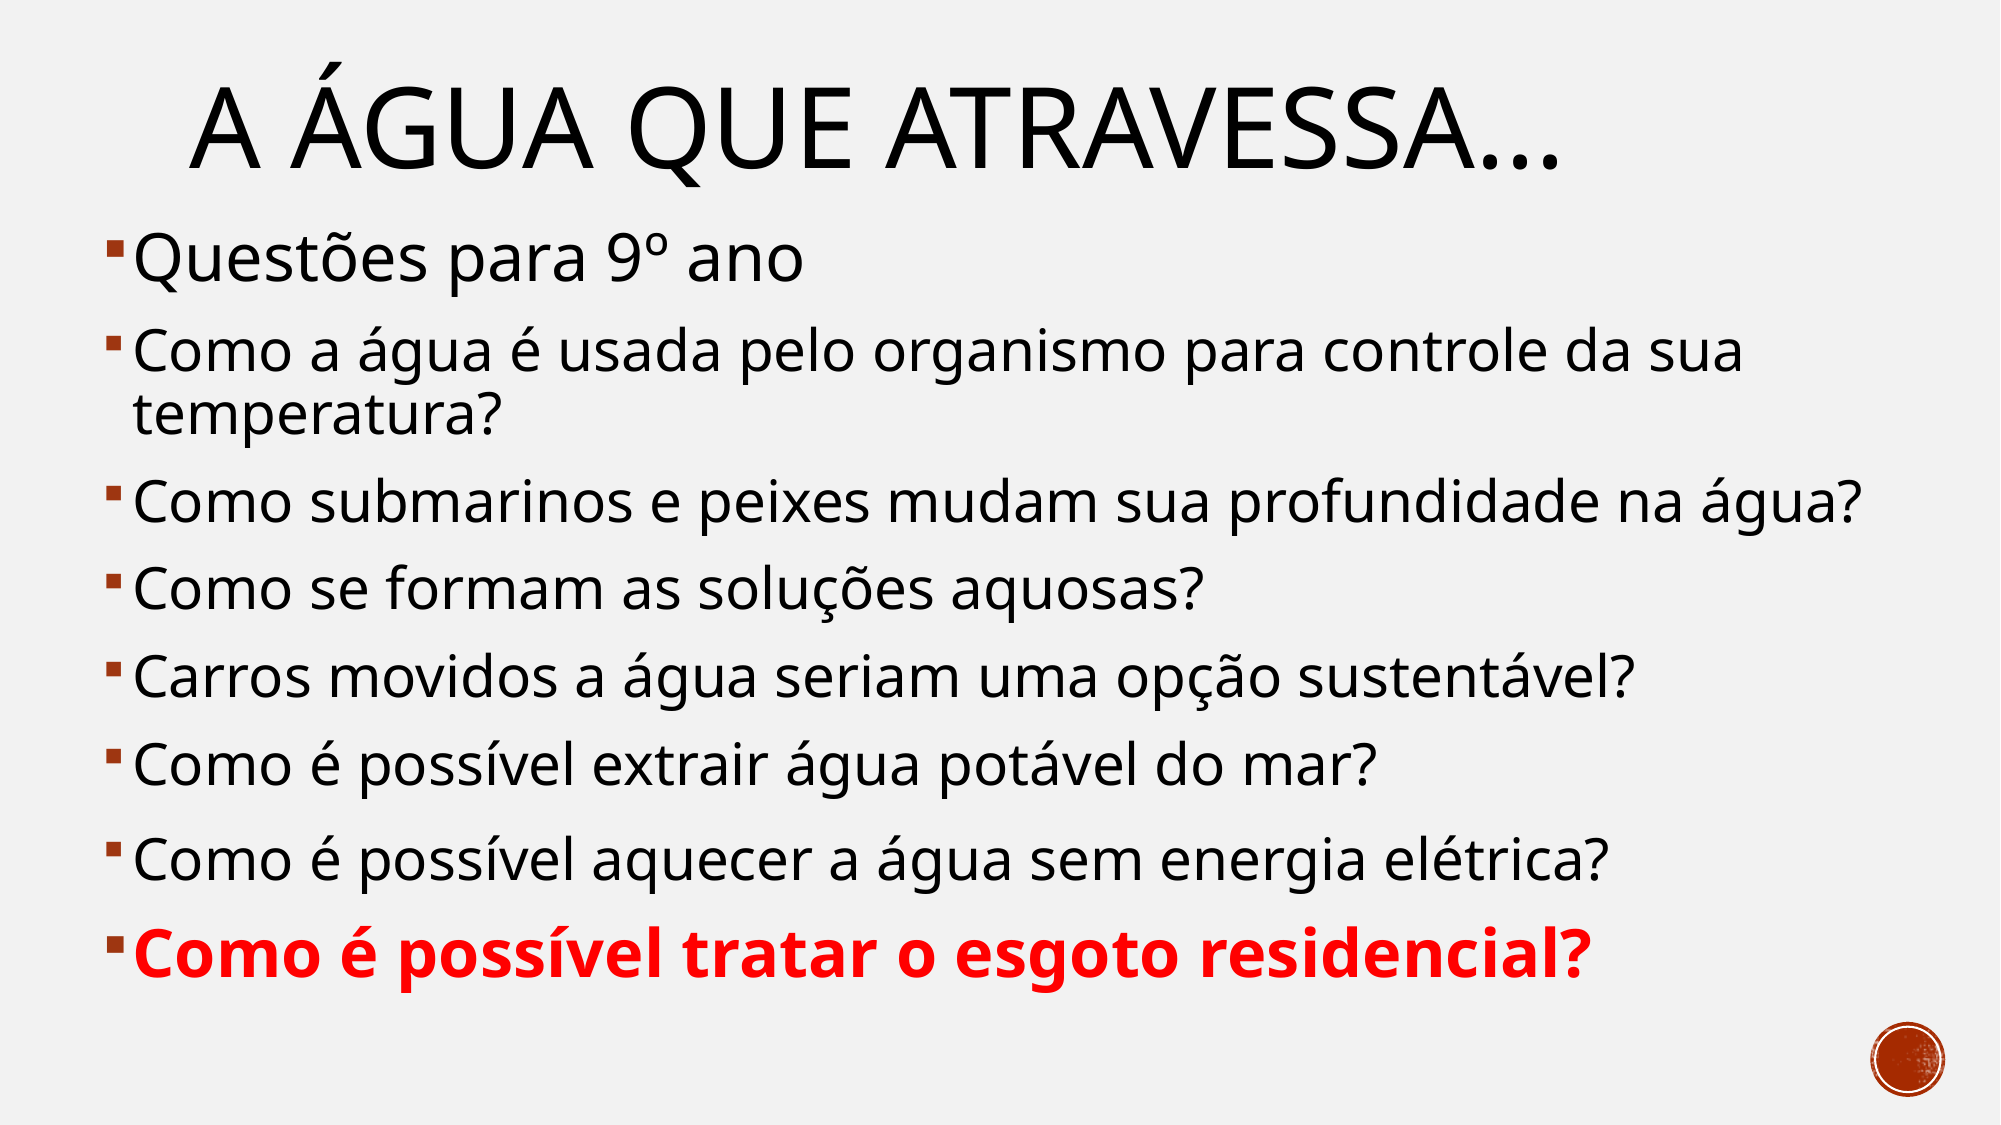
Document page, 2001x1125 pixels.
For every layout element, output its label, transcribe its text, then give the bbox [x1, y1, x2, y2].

title A água que atravessa... [174, 0, 1825, 216]
list Questões para 9º ano Como a água é usada pelo organismo para controle da sua temperatura? Como submarinos e peixes mudam sua profundidade na água? Como se formam as soluções aquosas? Carros movidos a água seriam uma opção sustentável? Como é possível extrair água potável do mar? Como é possível aquecer a água sem energia elétrica? Como é possível tratar o esgoto residencial? [87, 216, 1889, 1086]
